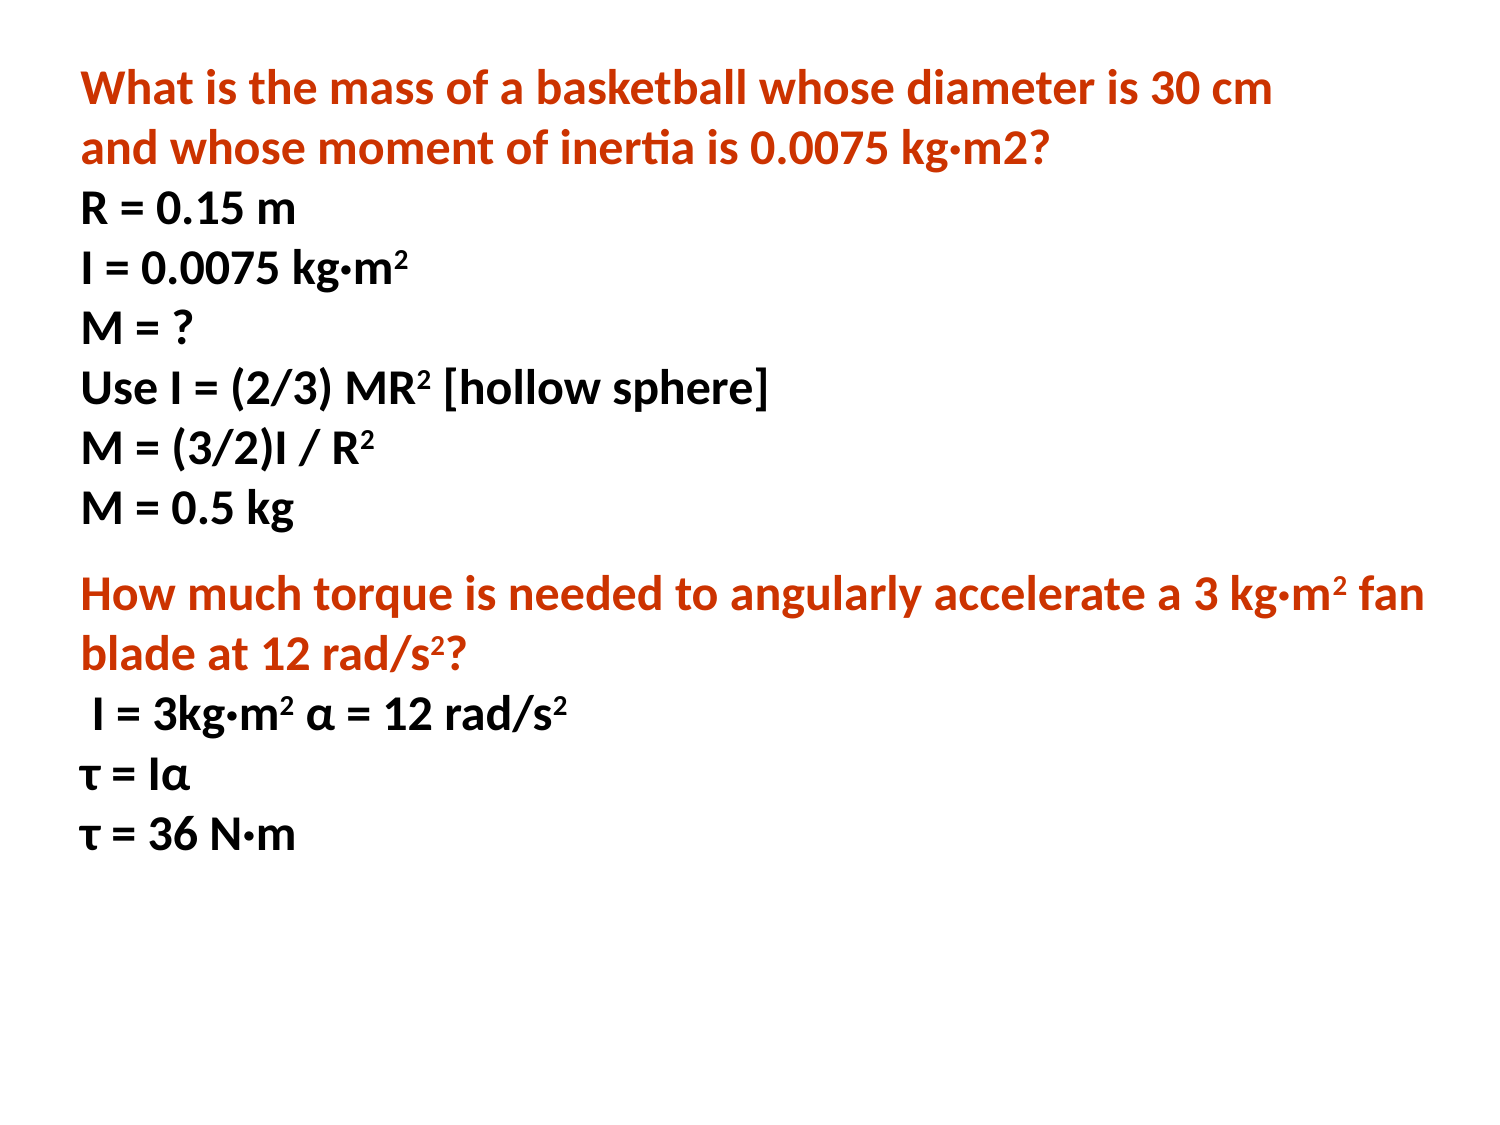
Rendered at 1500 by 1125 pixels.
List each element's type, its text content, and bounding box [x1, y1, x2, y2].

text_box How much torque is needed to angularly accelerate a 3 kg·m2 fan blade at 12 rad/s2? I = 3kg·m2 α = 12 rad/s2 τ = Iα τ = 36 N·m [65, 553, 1444, 868]
text_box What is the mass of a basketball whose diameter is 30 cm and whose moment of inertia is 0.0075 kg·m2? R = 0.15 m I = 0.0075 kg·m2 M = ? Use I = (2/3) MR2 [hollow sphere] M = (3/2)I / R2 M = 0.5 kg [65, 46, 1350, 542]
